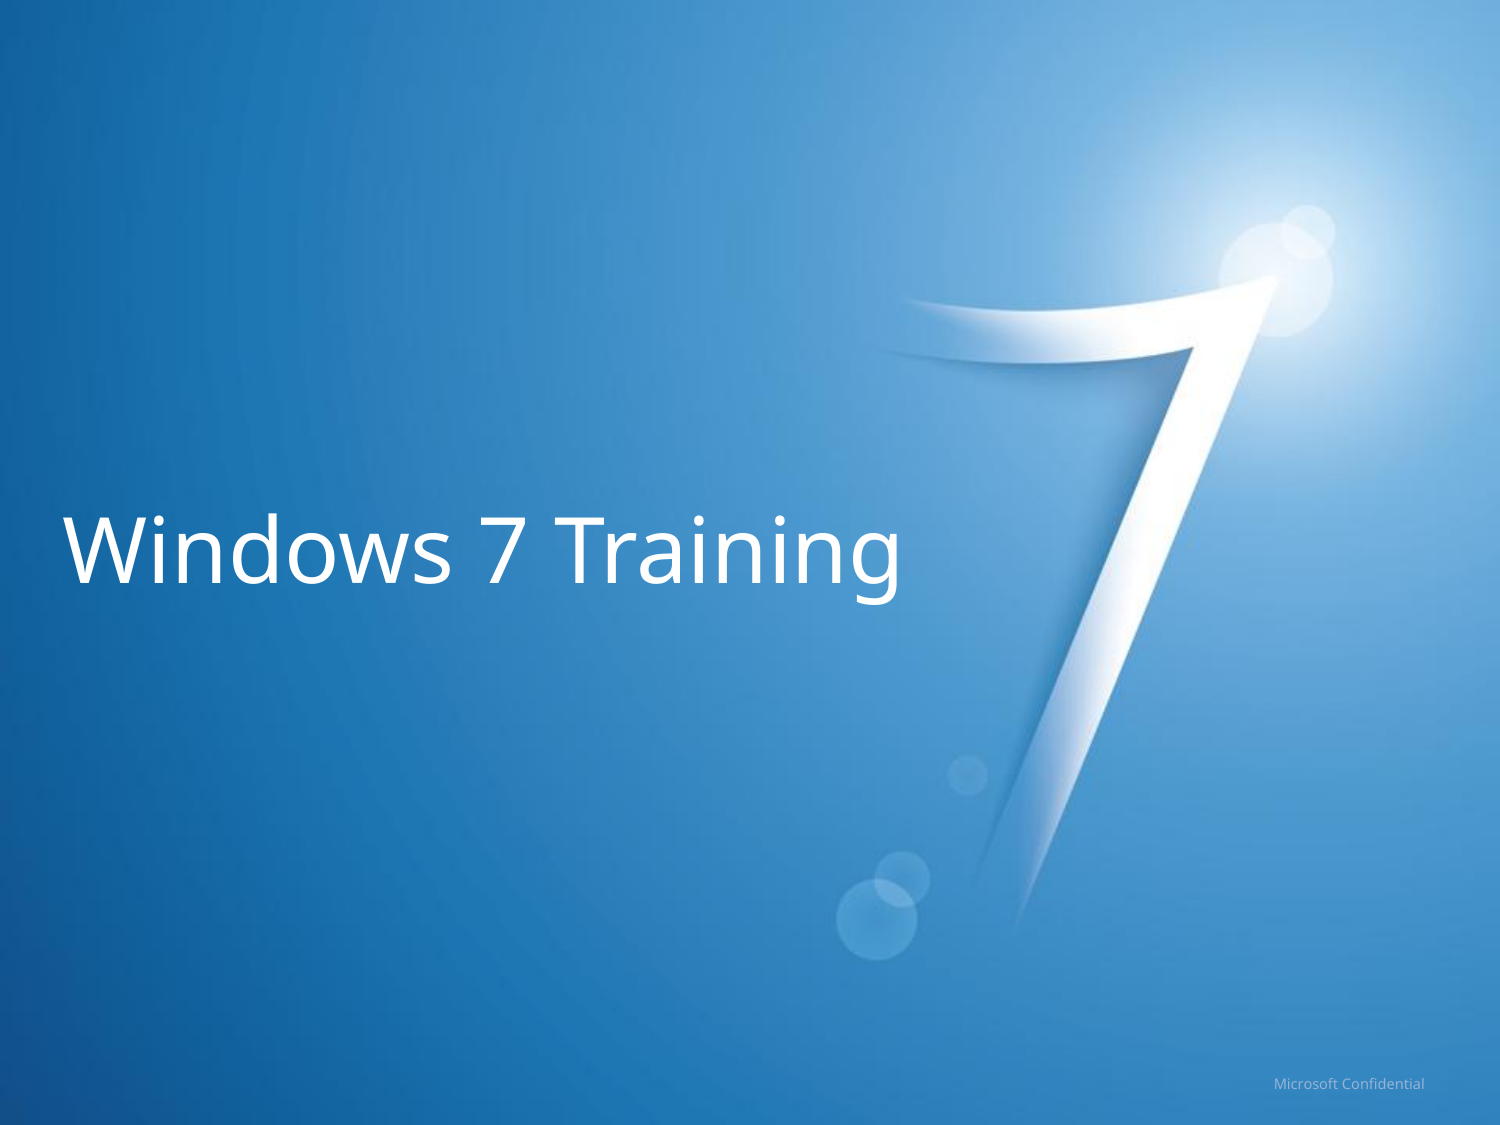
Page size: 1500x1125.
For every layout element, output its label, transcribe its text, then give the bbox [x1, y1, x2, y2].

title Windows 7 Training [62, 483, 975, 610]
footer Microsoft Confidential [1087, 1062, 1425, 1103]
picture [0, 0, 1500, 1125]
